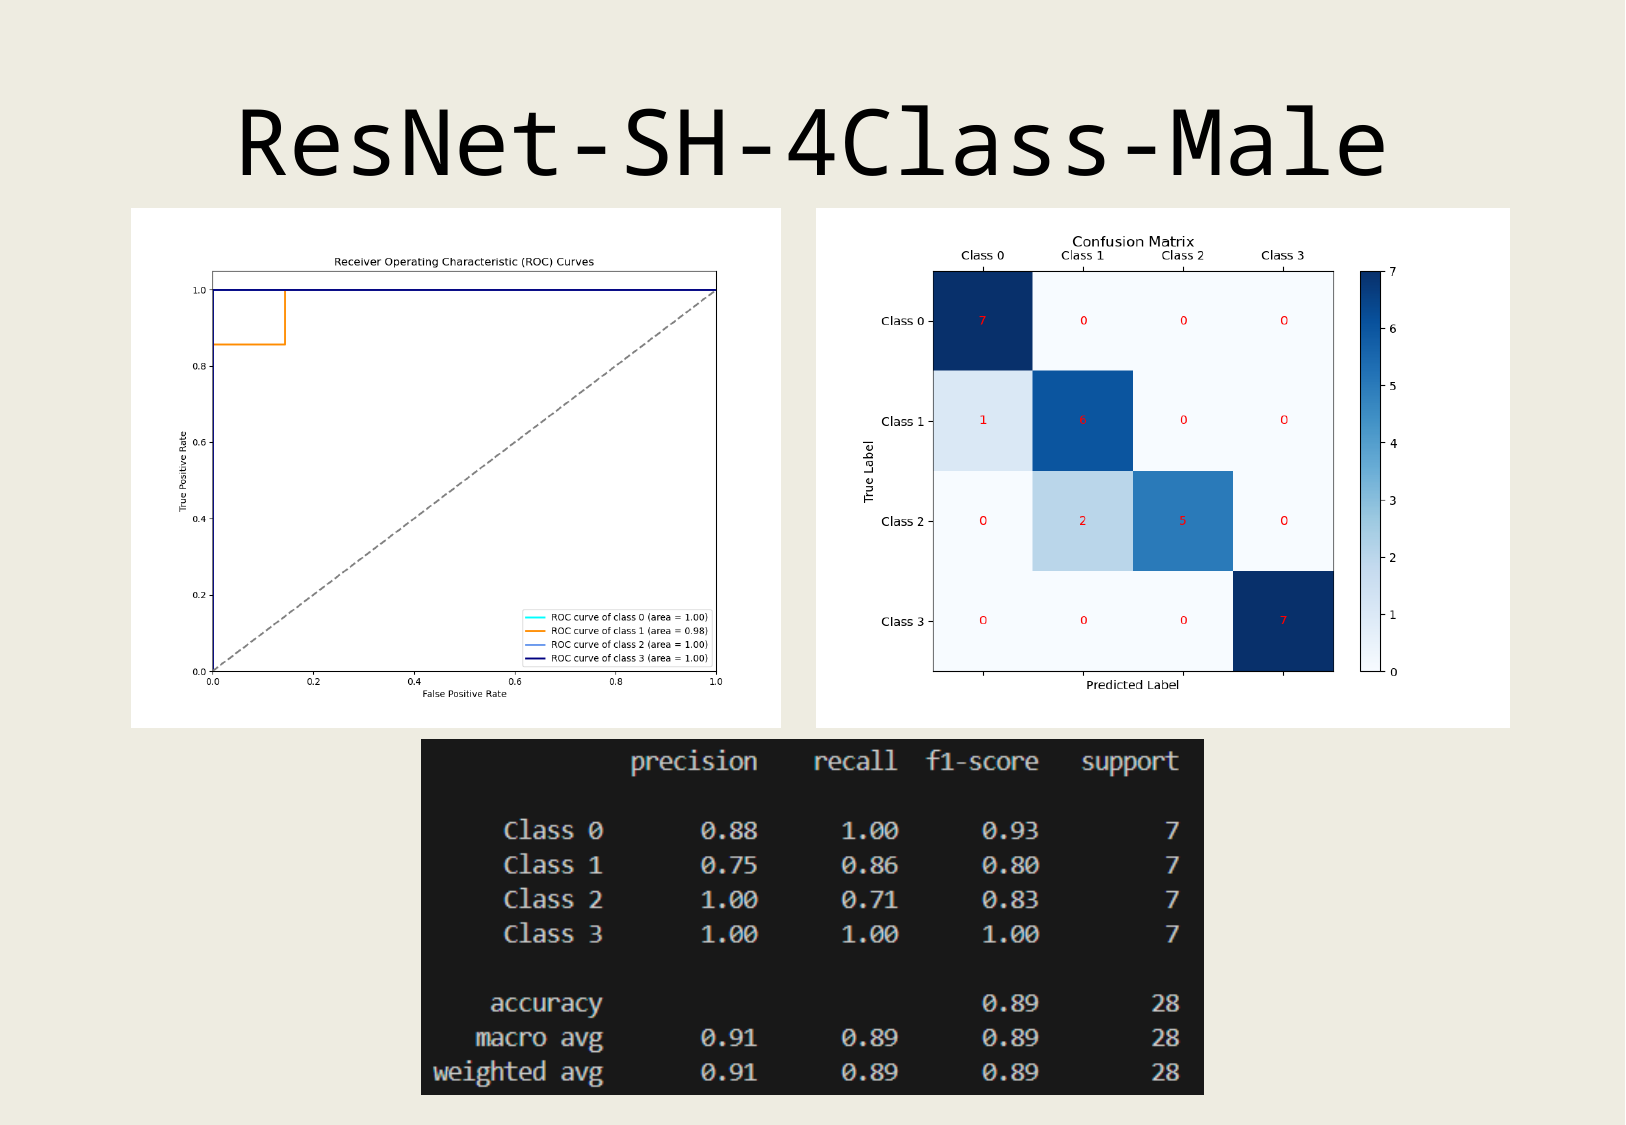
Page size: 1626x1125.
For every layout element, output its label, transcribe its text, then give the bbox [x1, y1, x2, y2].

picture [420, 739, 1205, 1095]
title ResNet-SH-4Class-Male [81, 45, 1544, 233]
picture [131, 207, 782, 728]
picture [816, 207, 1510, 728]
